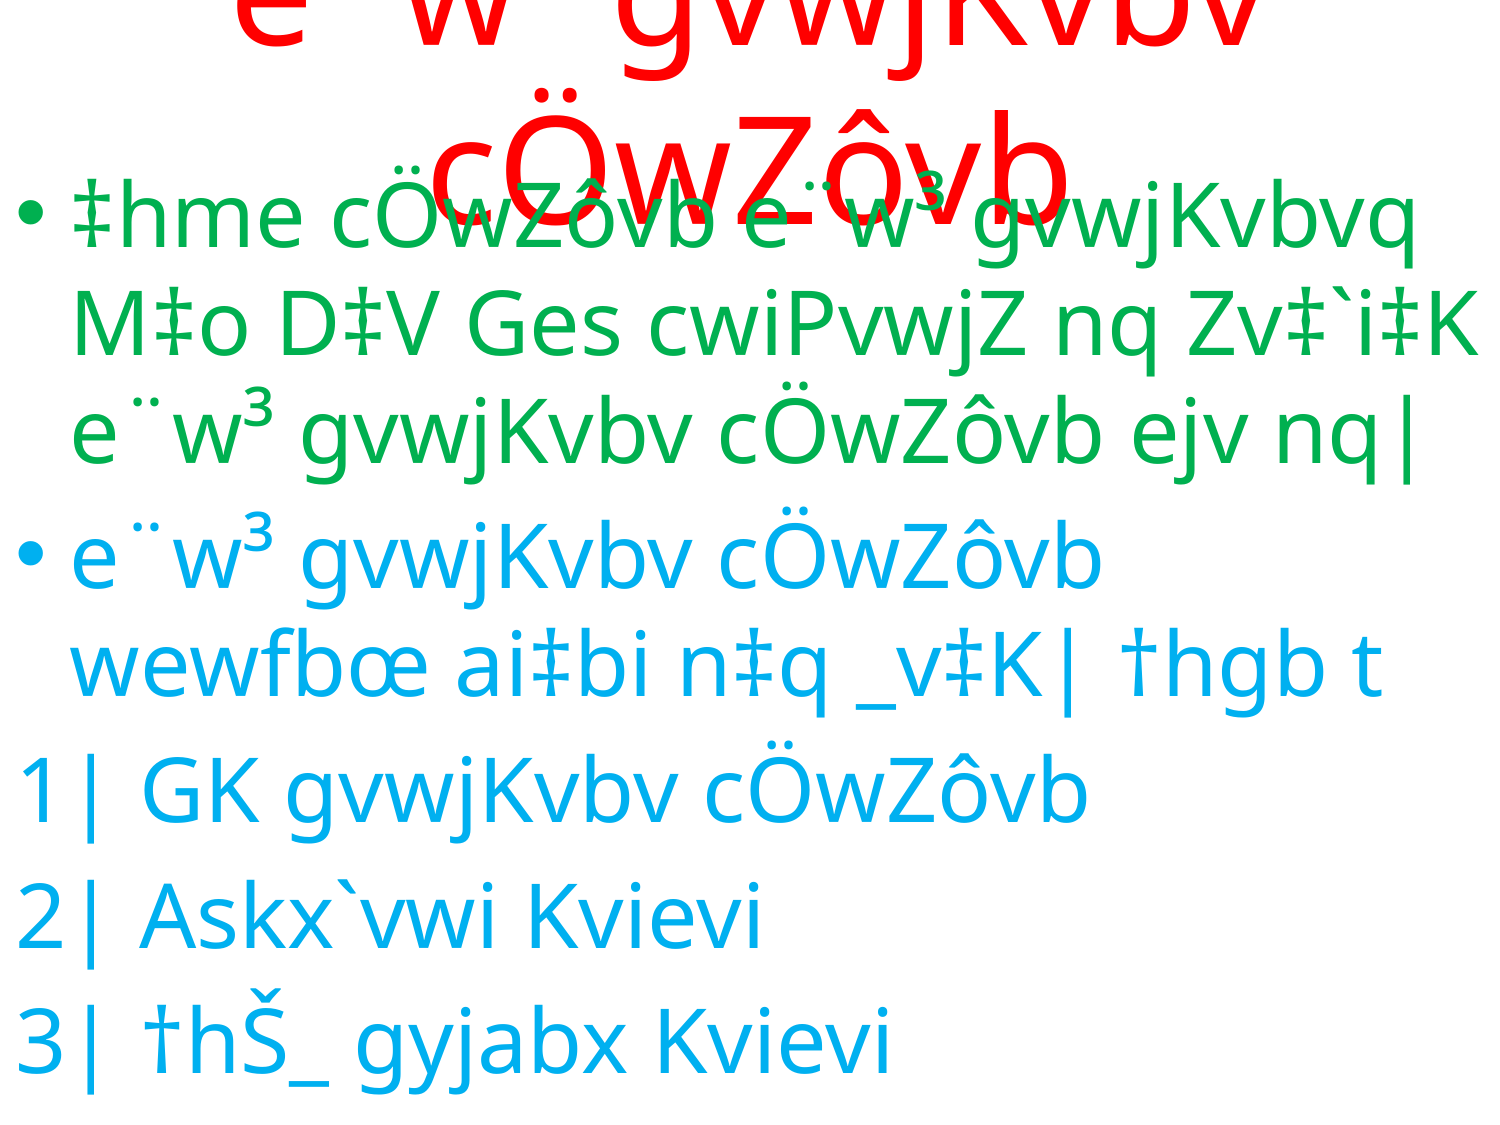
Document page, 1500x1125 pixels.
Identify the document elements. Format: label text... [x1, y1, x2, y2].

list ‡hme cÖwZôvb e¨w³ gvwjKvbvq M‡o D‡V Ges cwiPvwjZ nq Zv‡`i‡K e¨w³ gvwjKvbv cÖwZôvb ejv nq| e¨w³ gvwjKvbv cÖwZôvb wewfbœ ai‡bi n‡q _v‡K| †hgb t 1| GK gvwjKvbv cÖwZôvb 2| Askx`vwi Kvievi 3| †hŠ_ gyjabx Kvievi [0, 149, 1500, 1125]
title e¨w³ gvwjKvbv cÖwZôvb [0, 0, 1500, 149]
